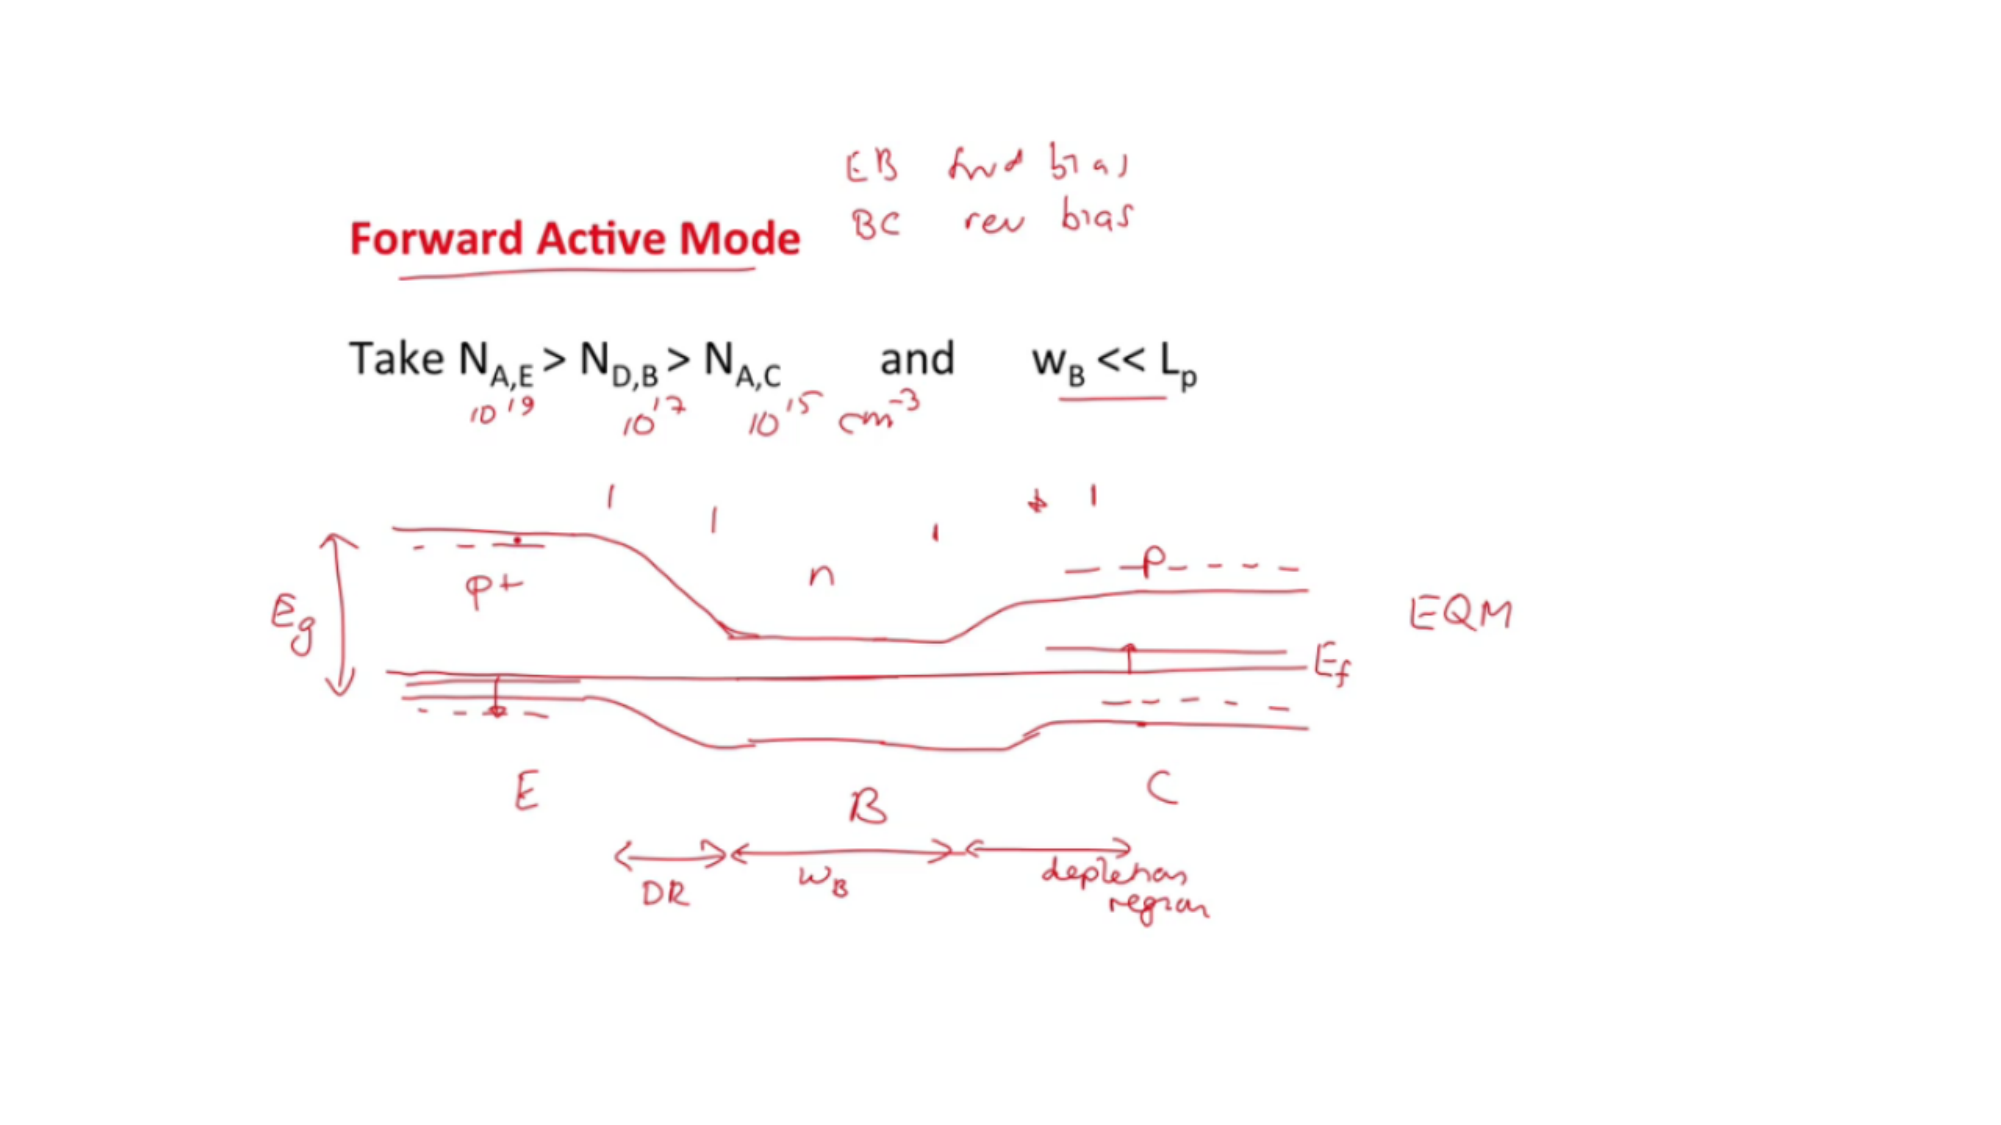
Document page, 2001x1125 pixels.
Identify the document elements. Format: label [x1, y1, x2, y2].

picture [254, 126, 1746, 999]
